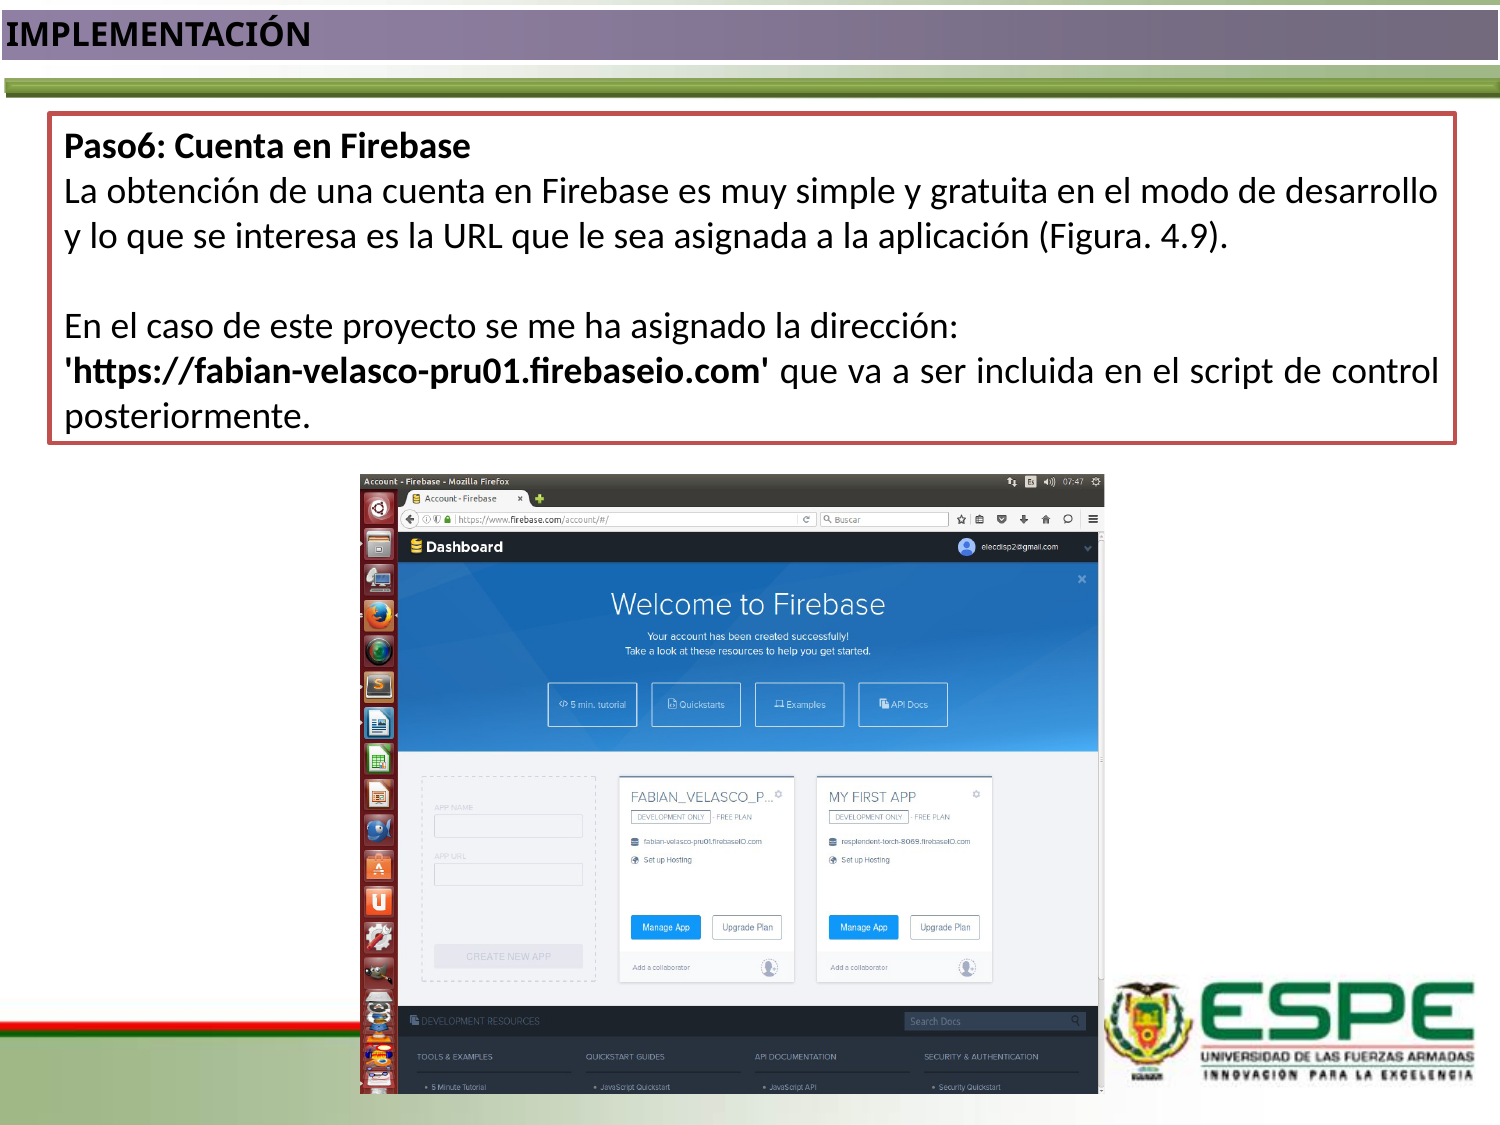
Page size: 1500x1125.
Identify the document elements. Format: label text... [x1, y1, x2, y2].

text_box IMPLEMENTACIÓN [0, 7, 1500, 63]
picture [0, 63, 1500, 1125]
text_box Paso6: Cuenta en Firebase La obtención de una cuenta en Firebase es muy simple y gratuita en el modo de desarrollo y lo que se interesa es la URL que le sea asignada a la aplicación (Figura. 4.9). En el caso de este proyecto se me ha asignado la dirección: 'https://fabian-velasco-pru01.firebaseio.com' que va a ser incluida en el script de control posteriormente. [47, 111, 1457, 445]
text_box [4, 78, 1500, 93]
picture [0, 0, 1500, 7]
